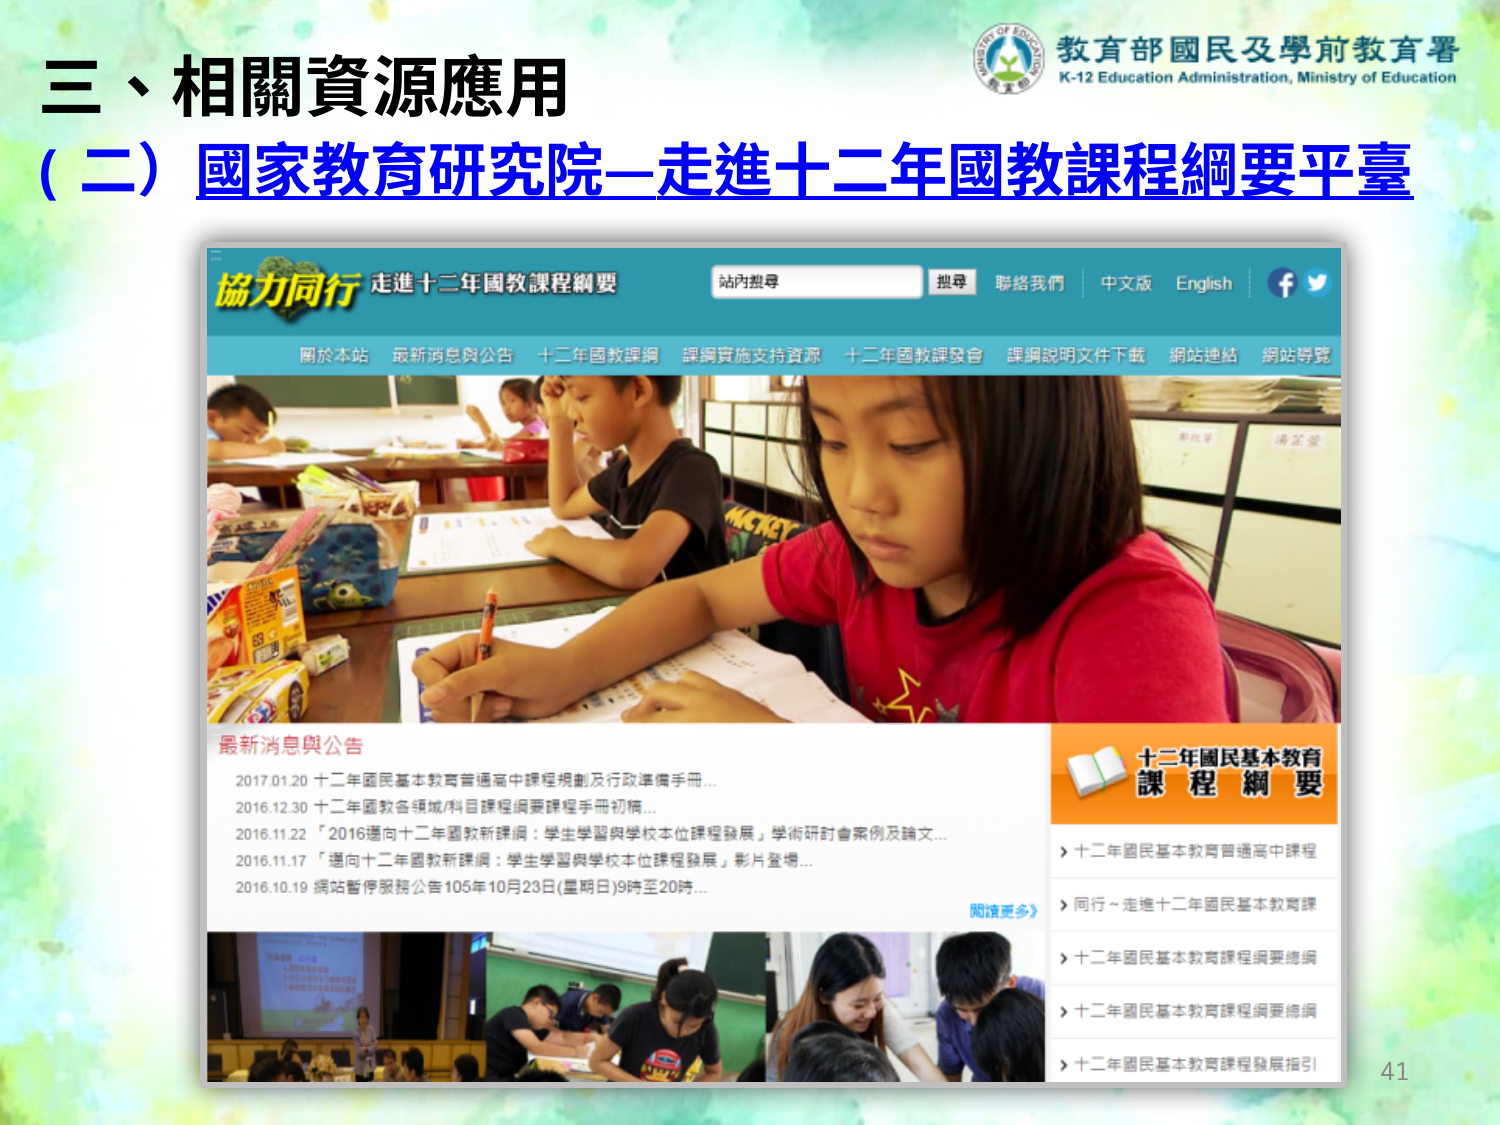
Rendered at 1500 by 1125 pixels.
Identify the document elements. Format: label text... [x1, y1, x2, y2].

text_box (二）國家教育研究院—走進十二年國教課程綱要平臺 [15, 125, 1429, 225]
picture [0, 0, 1500, 1125]
slide_number 40 [1353, 1042, 1425, 1103]
text_box 三、相關資源應用 [23, 37, 1500, 113]
